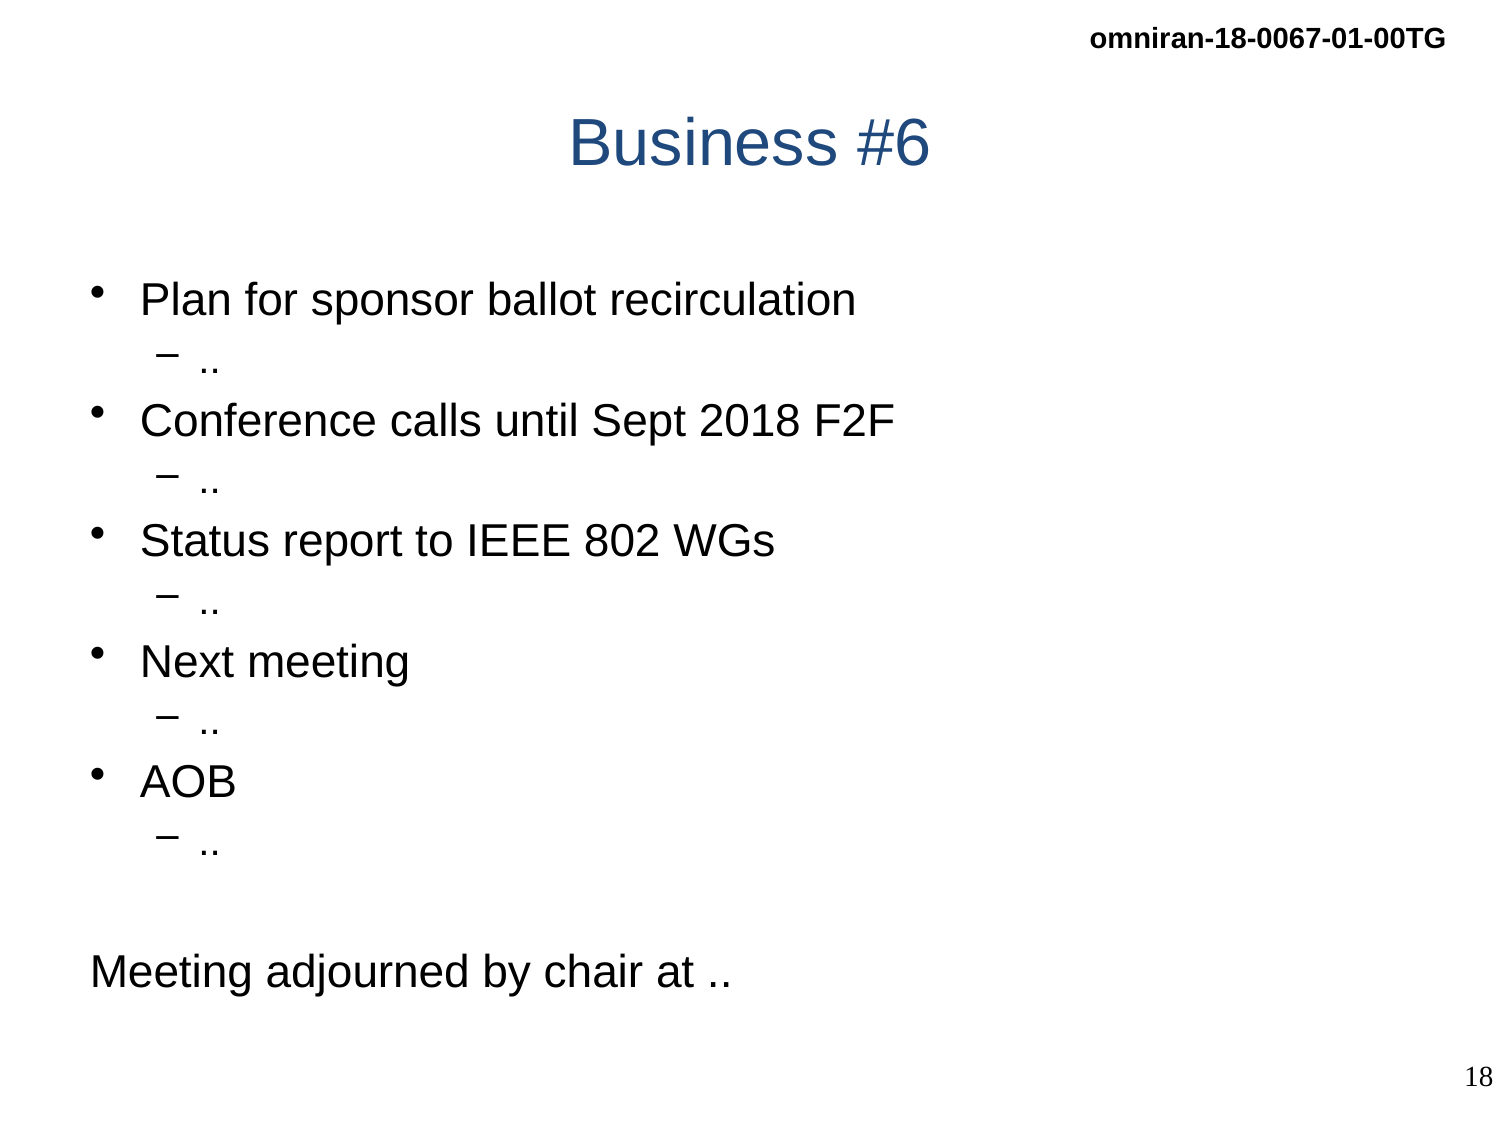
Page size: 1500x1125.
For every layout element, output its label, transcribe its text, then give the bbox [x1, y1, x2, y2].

list Plan for sponsor ballot recirculation .. Conference calls until Sept 2018 F2F .. Status report to IEEE 802 WGs .. Next meeting .. AOB .. Meeting adjourned by chair at .. [75, 262, 1425, 1005]
title Business #6 [75, 45, 1425, 233]
